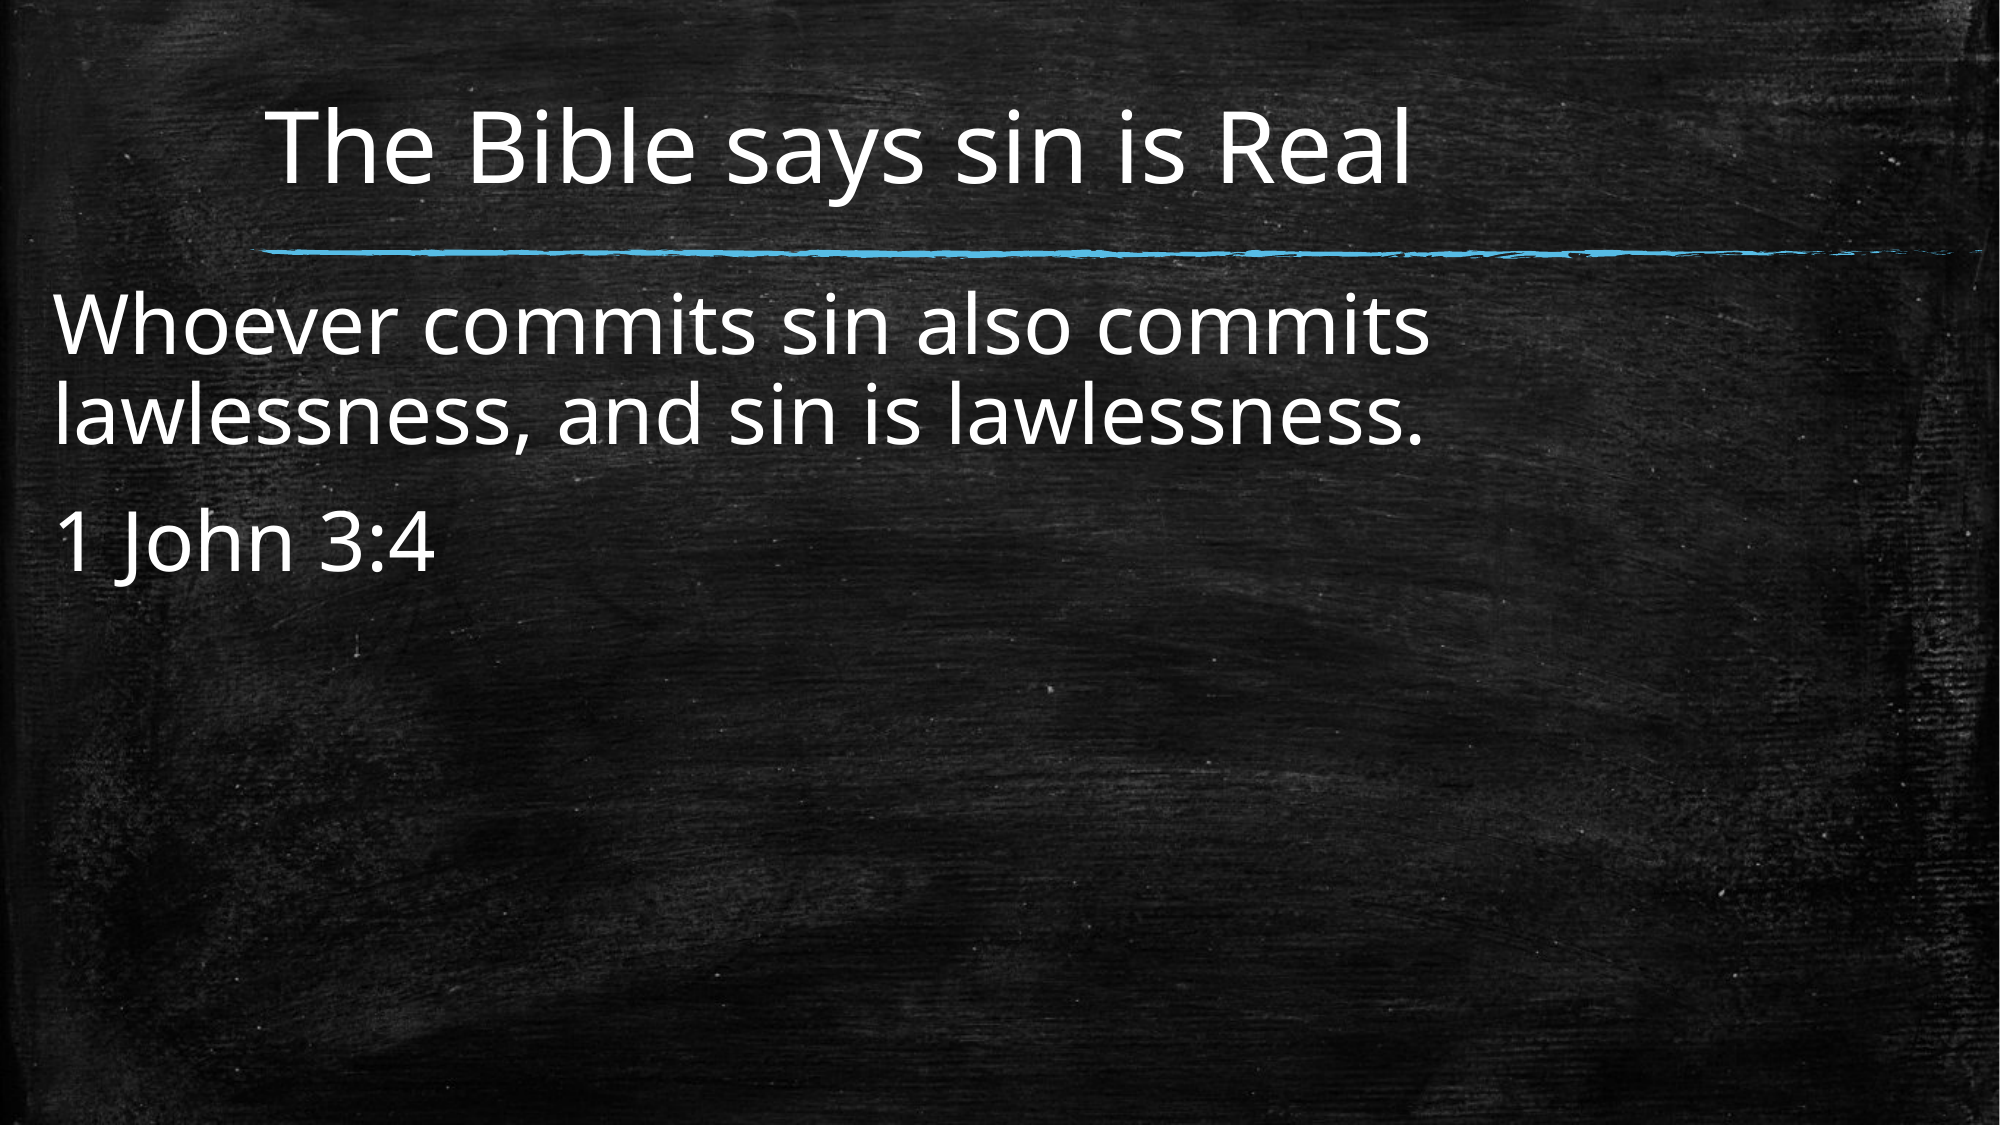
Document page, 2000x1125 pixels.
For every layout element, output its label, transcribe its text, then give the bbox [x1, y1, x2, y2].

title The Bible says sin is Real [249, 45, 1750, 213]
list Whoever commits sin also commits lawlessness, and sin is lawlessness. 1 John 3:4 [37, 275, 1950, 1075]
